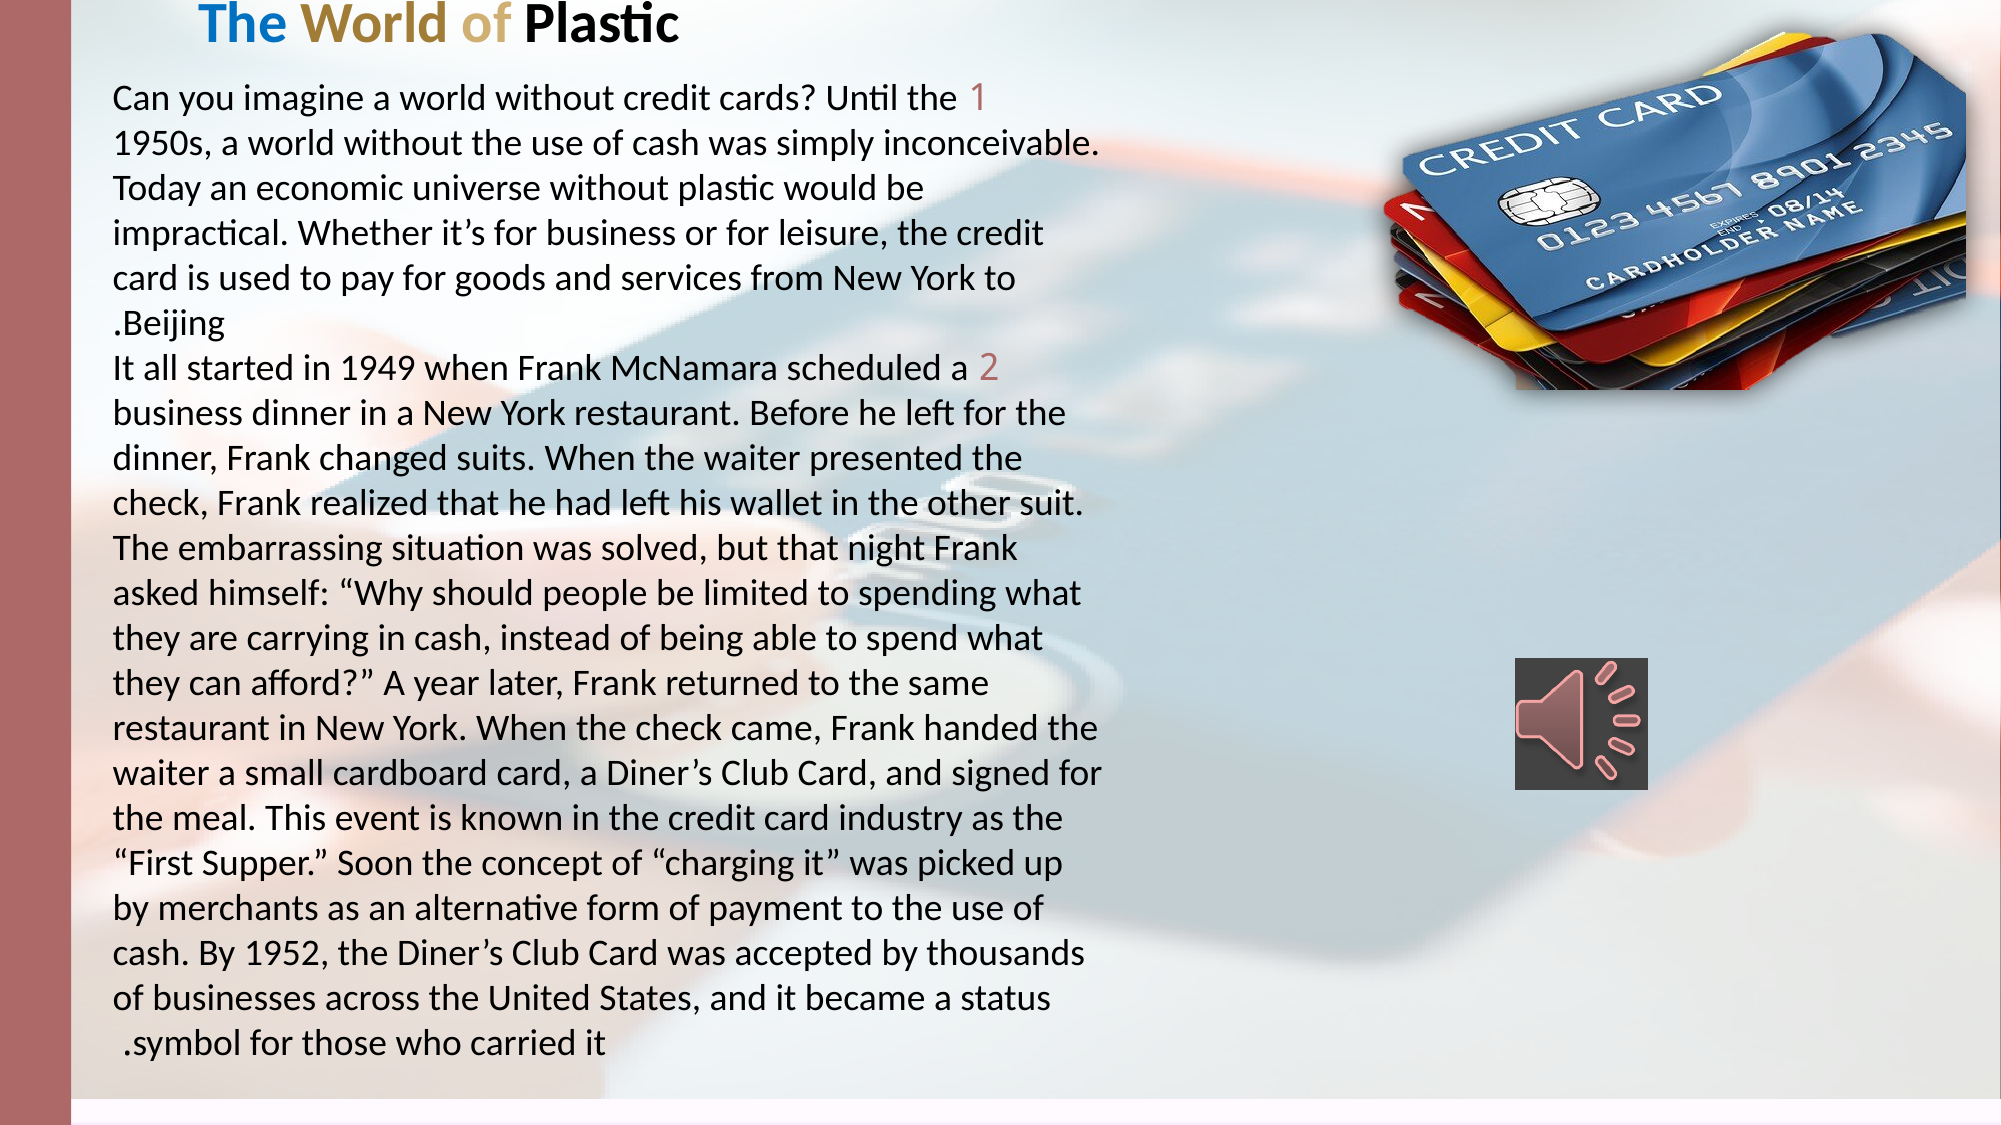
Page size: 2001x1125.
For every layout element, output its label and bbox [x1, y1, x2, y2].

picture [1514, 657, 1649, 792]
picture [1379, 26, 1966, 390]
text_box [0, 0, 2000, 1125]
